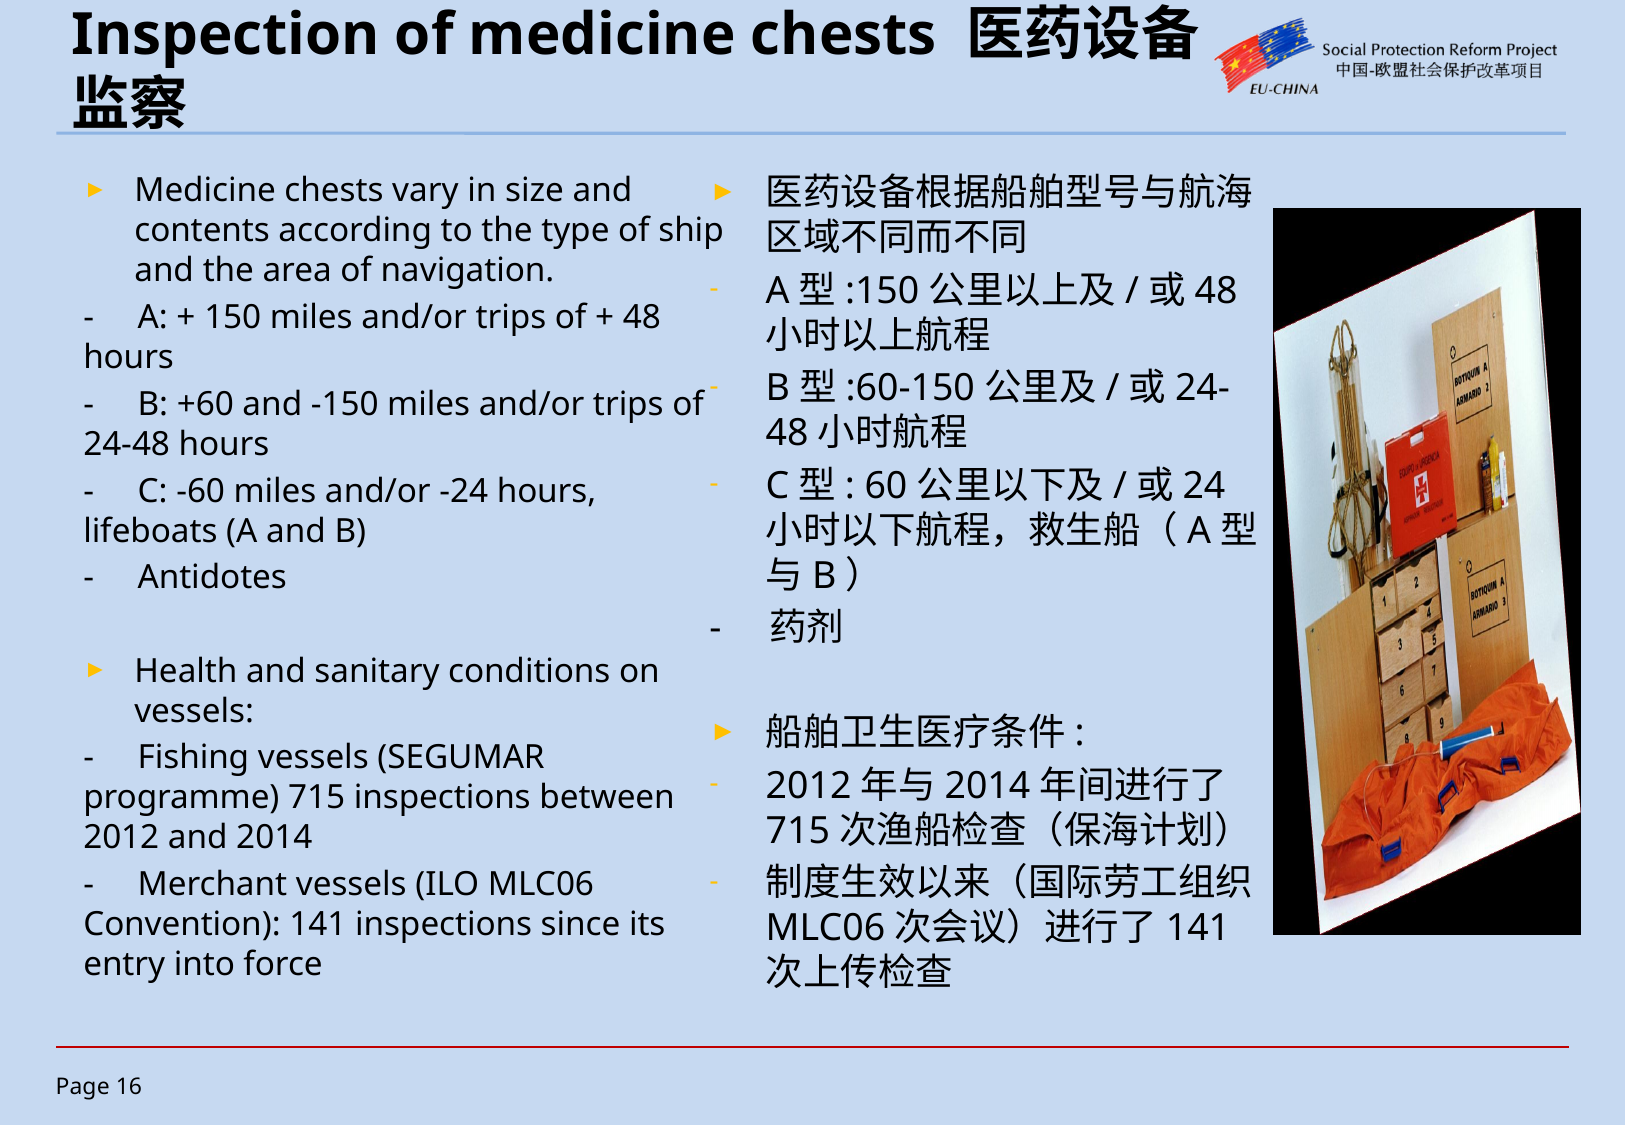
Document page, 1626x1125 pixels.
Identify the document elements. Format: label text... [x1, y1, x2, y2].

picture [1272, 207, 1581, 935]
title Inspection of medicine chests 医药设备监察 [56, 13, 1226, 120]
list Medicine chests vary in size and contents according to the type of ship and the area of navigation. - A: + 150 miles and/or trips of + 48 hours - B: +60 and -150 miles and/or trips of 24-48 hours - C: -60 miles and/or -24 hours, lifeboats (A and B) - Antidotes Health and sanitary conditions on vessels: - Fishing vessels (SEGUMAR programme) 715 inspections between 2012 and 2014 - Merchant vessels (ILO MLC06 Convention): 141 inspections since its entry into force [68, 160, 694, 1005]
picture [1206, 10, 1567, 99]
text_box 医药设备根据船舶型号与航海区域不同而不同 A型:150公里以上及/或48小时以上航程 B型:60-150公里及/或24-48小时航程 C型: 60公里以下及/或24小时以下航程，救生船（A型与B） - 药剂 船舶卫生医疗条件: 2012年与2014年间进行了715次渔船检查（保海计划） 制度生效以来（国际劳工组织MLC06次会议）进行了141次上传检查 [694, 160, 1274, 1005]
